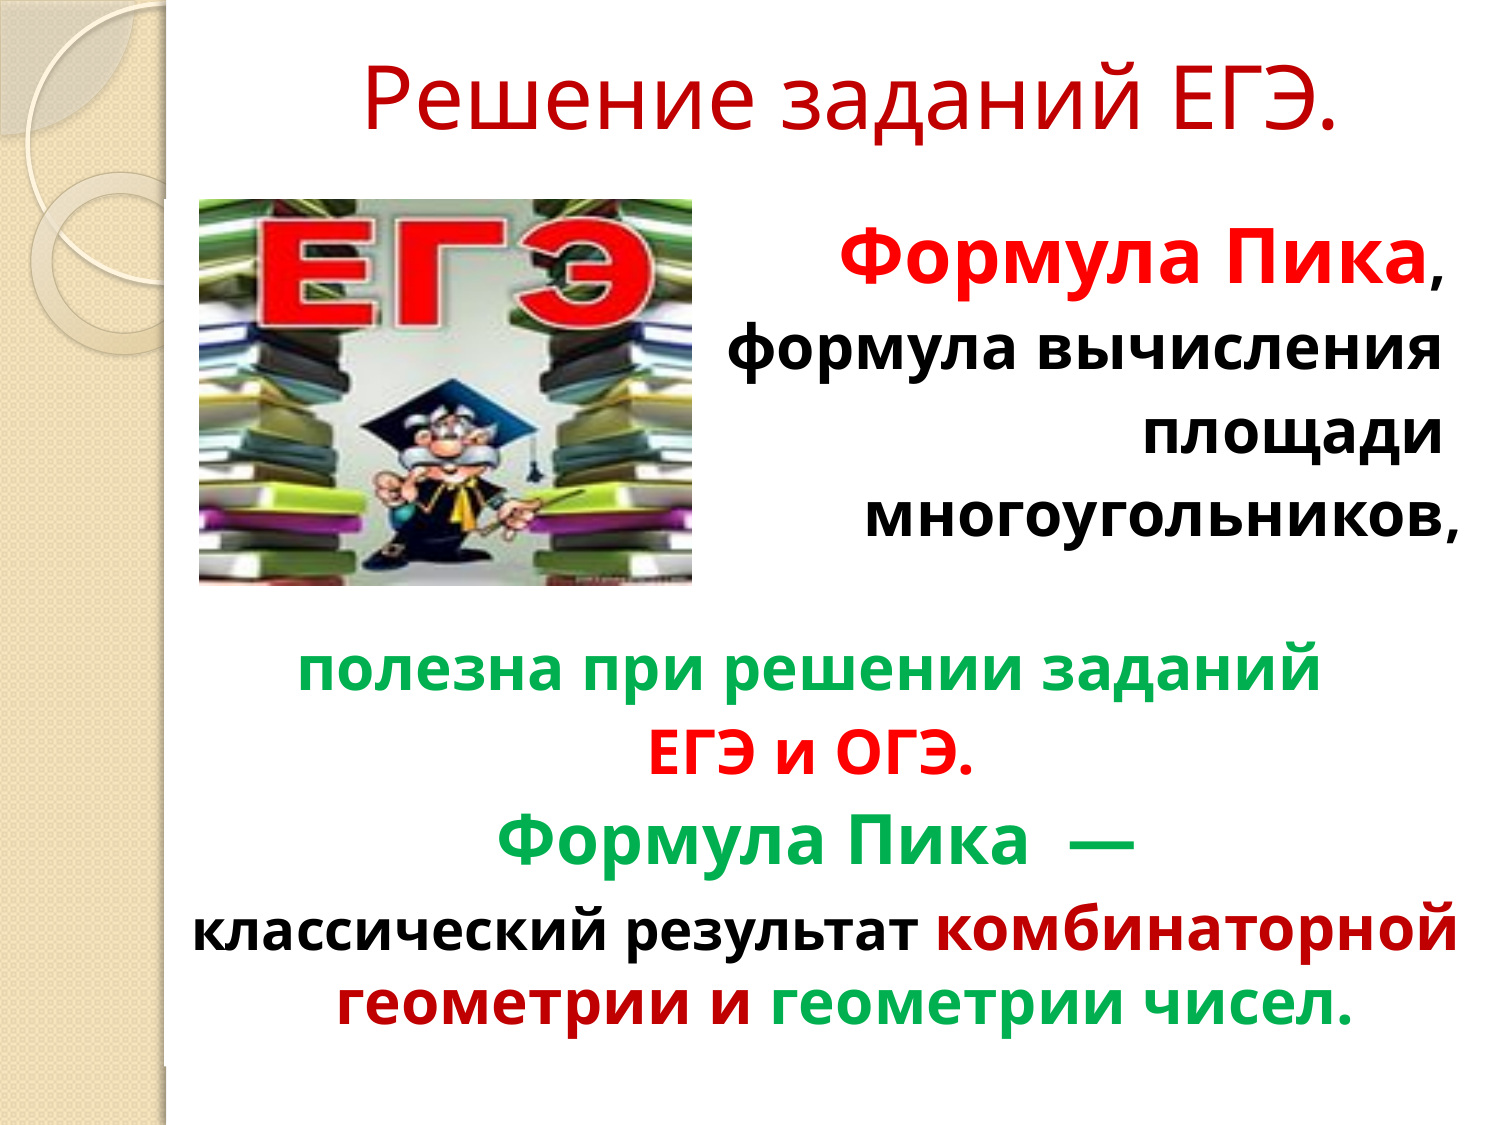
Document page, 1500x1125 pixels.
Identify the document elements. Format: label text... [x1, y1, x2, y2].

picture [198, 198, 692, 587]
title Решение заданий ЕГЭ. [235, 0, 1466, 188]
list Формула Пика, формула вычисления площади многоугольников, полезна при решении заданий ЕГЭ и ОГЭ. Формула Пика — классический результат комбинаторной геометрии и геометрии чисел. [164, 199, 1477, 1067]
